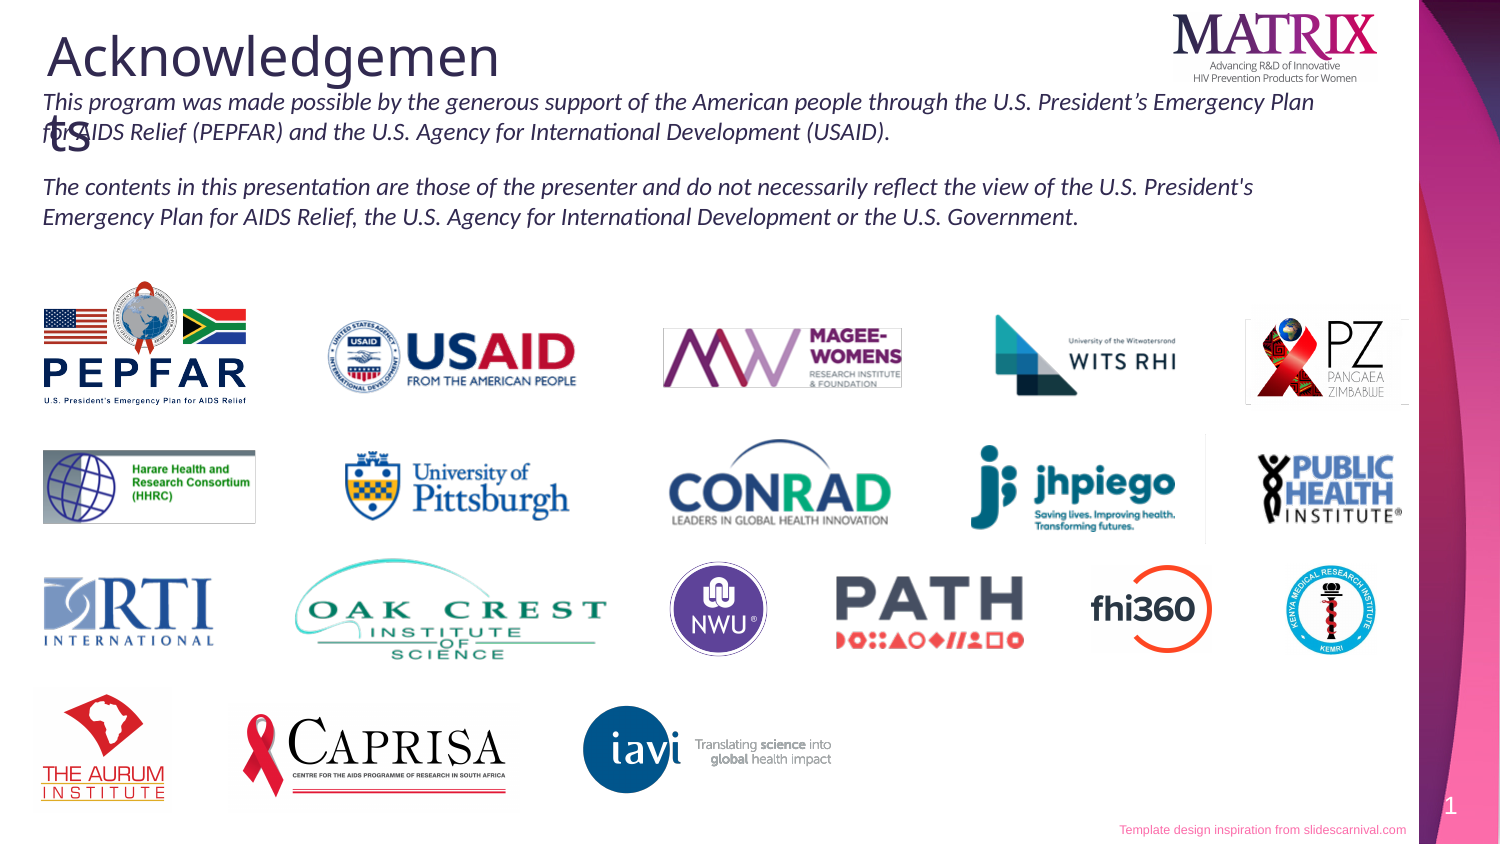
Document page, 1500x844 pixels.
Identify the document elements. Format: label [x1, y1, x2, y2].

picture [1173, 12, 1378, 82]
picture [1345, 573, 1353, 578]
picture [1324, 647, 1339, 651]
picture [228, 703, 520, 813]
picture [44, 281, 246, 405]
picture [0, 270, 1409, 813]
picture [1363, 589, 1370, 600]
picture [1299, 578, 1363, 642]
picture [1292, 587, 1302, 598]
picture [1334, 569, 1343, 576]
picture [580, 703, 834, 796]
picture [1091, 565, 1212, 653]
picture [1419, 0, 1500, 844]
picture [668, 560, 769, 658]
